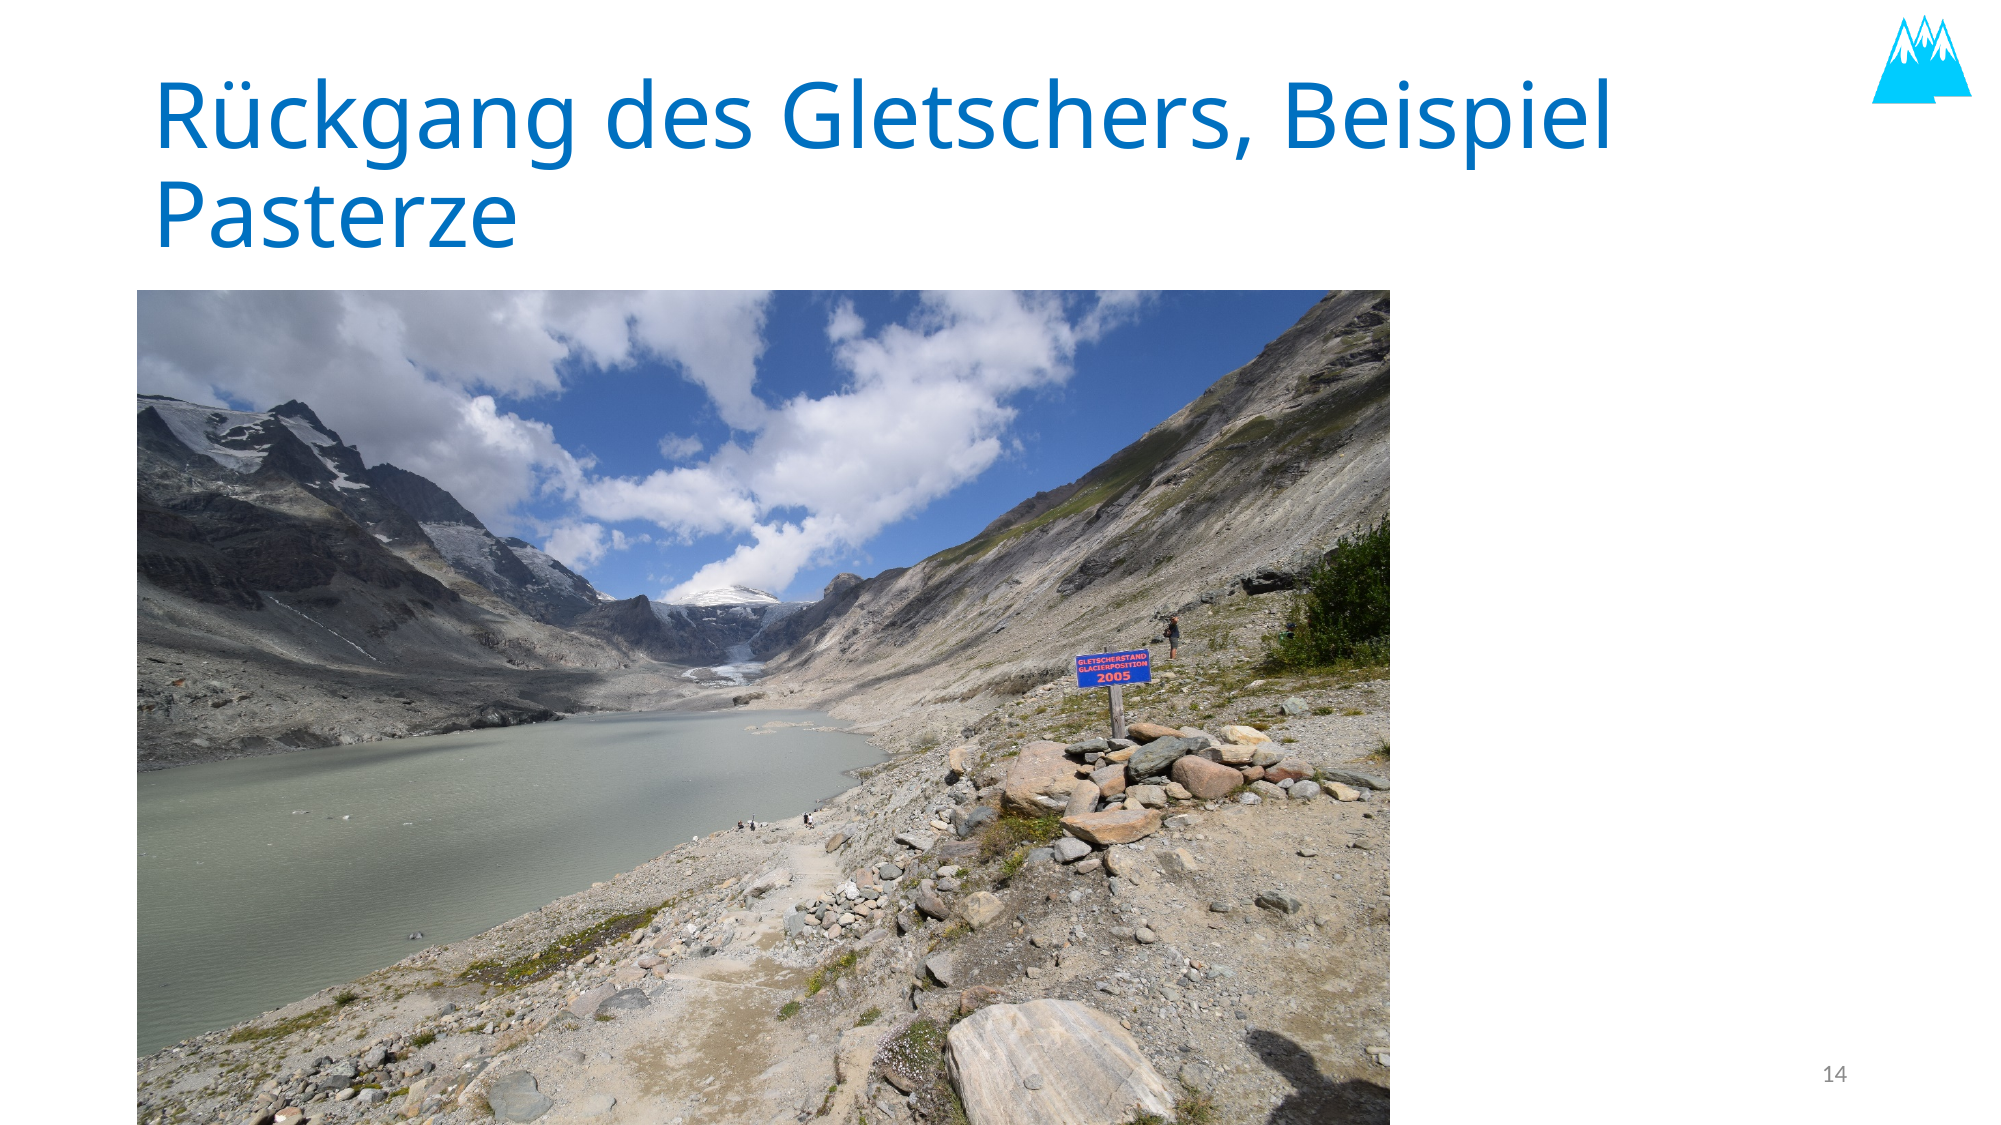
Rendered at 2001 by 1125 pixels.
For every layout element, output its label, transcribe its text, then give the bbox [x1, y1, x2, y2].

picture [137, 290, 1390, 1125]
slide_number 14 [1412, 1042, 1863, 1103]
title Rückgang des Gletschers, Beispiel Pasterze [137, 59, 1863, 278]
picture [1862, 0, 1981, 119]
